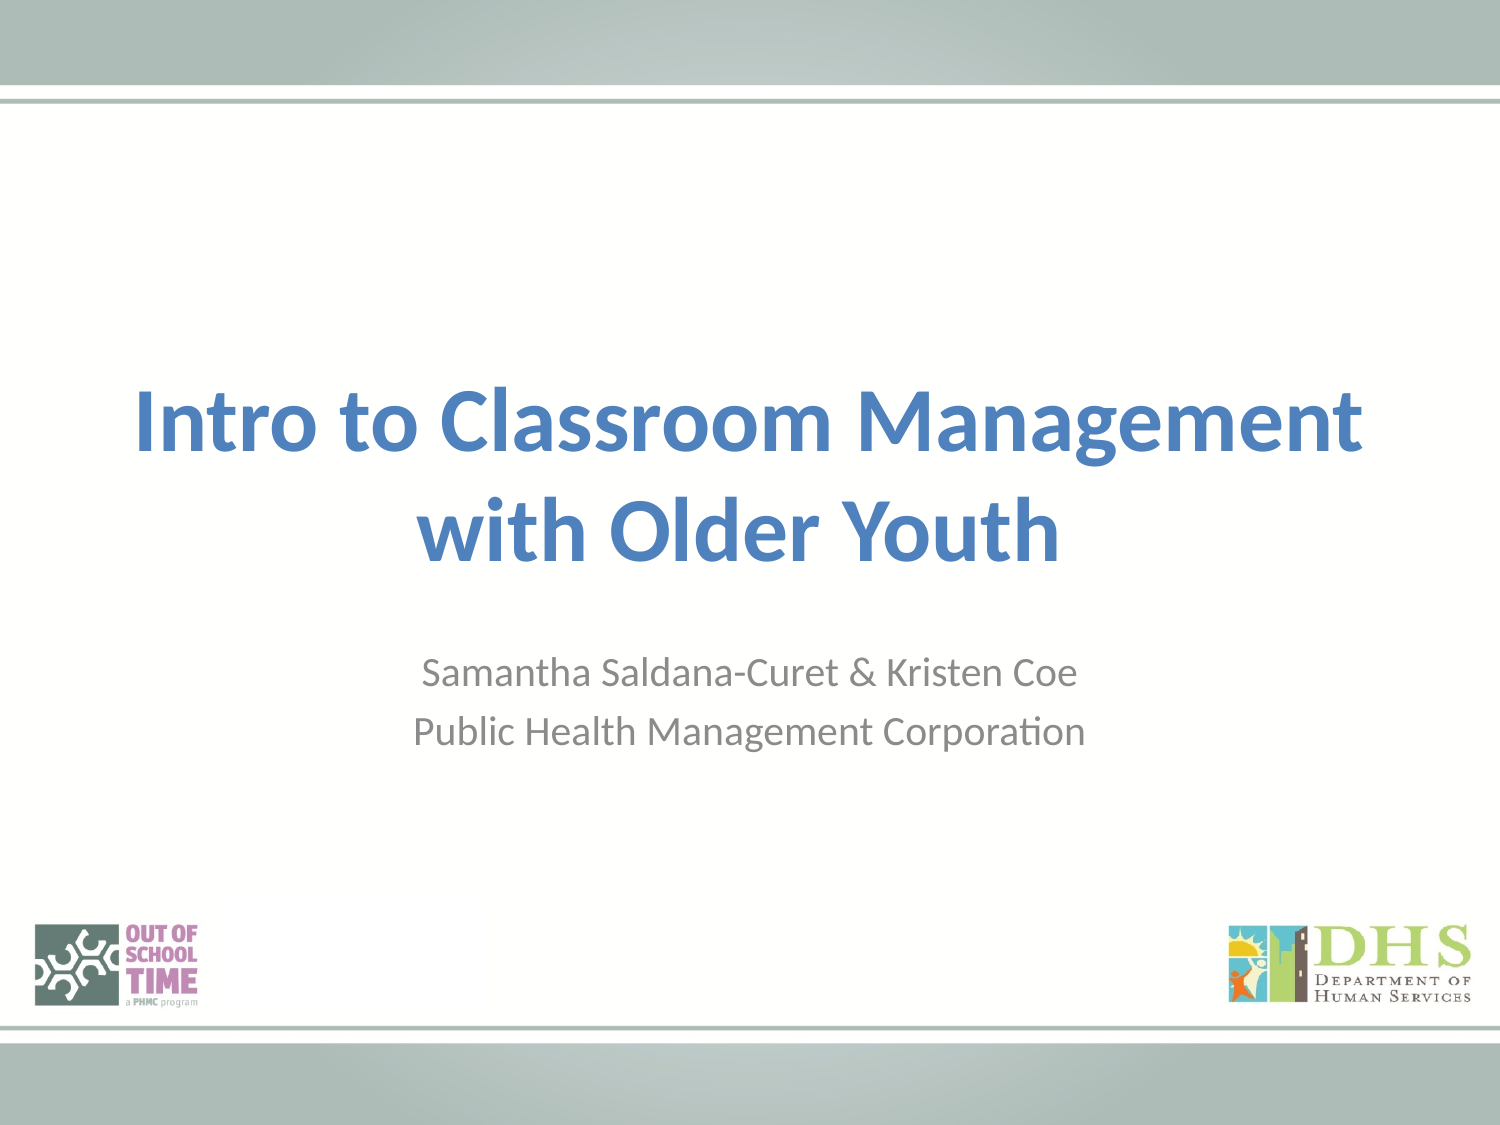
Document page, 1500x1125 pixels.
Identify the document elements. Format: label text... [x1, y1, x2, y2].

subtitle Samantha Saldana-Curet & Kristen Coe Public Health Management Corporation [225, 637, 1275, 925]
picture [0, 0, 1500, 1125]
title Intro to Classroom Management with Older Youth [112, 349, 1388, 591]
